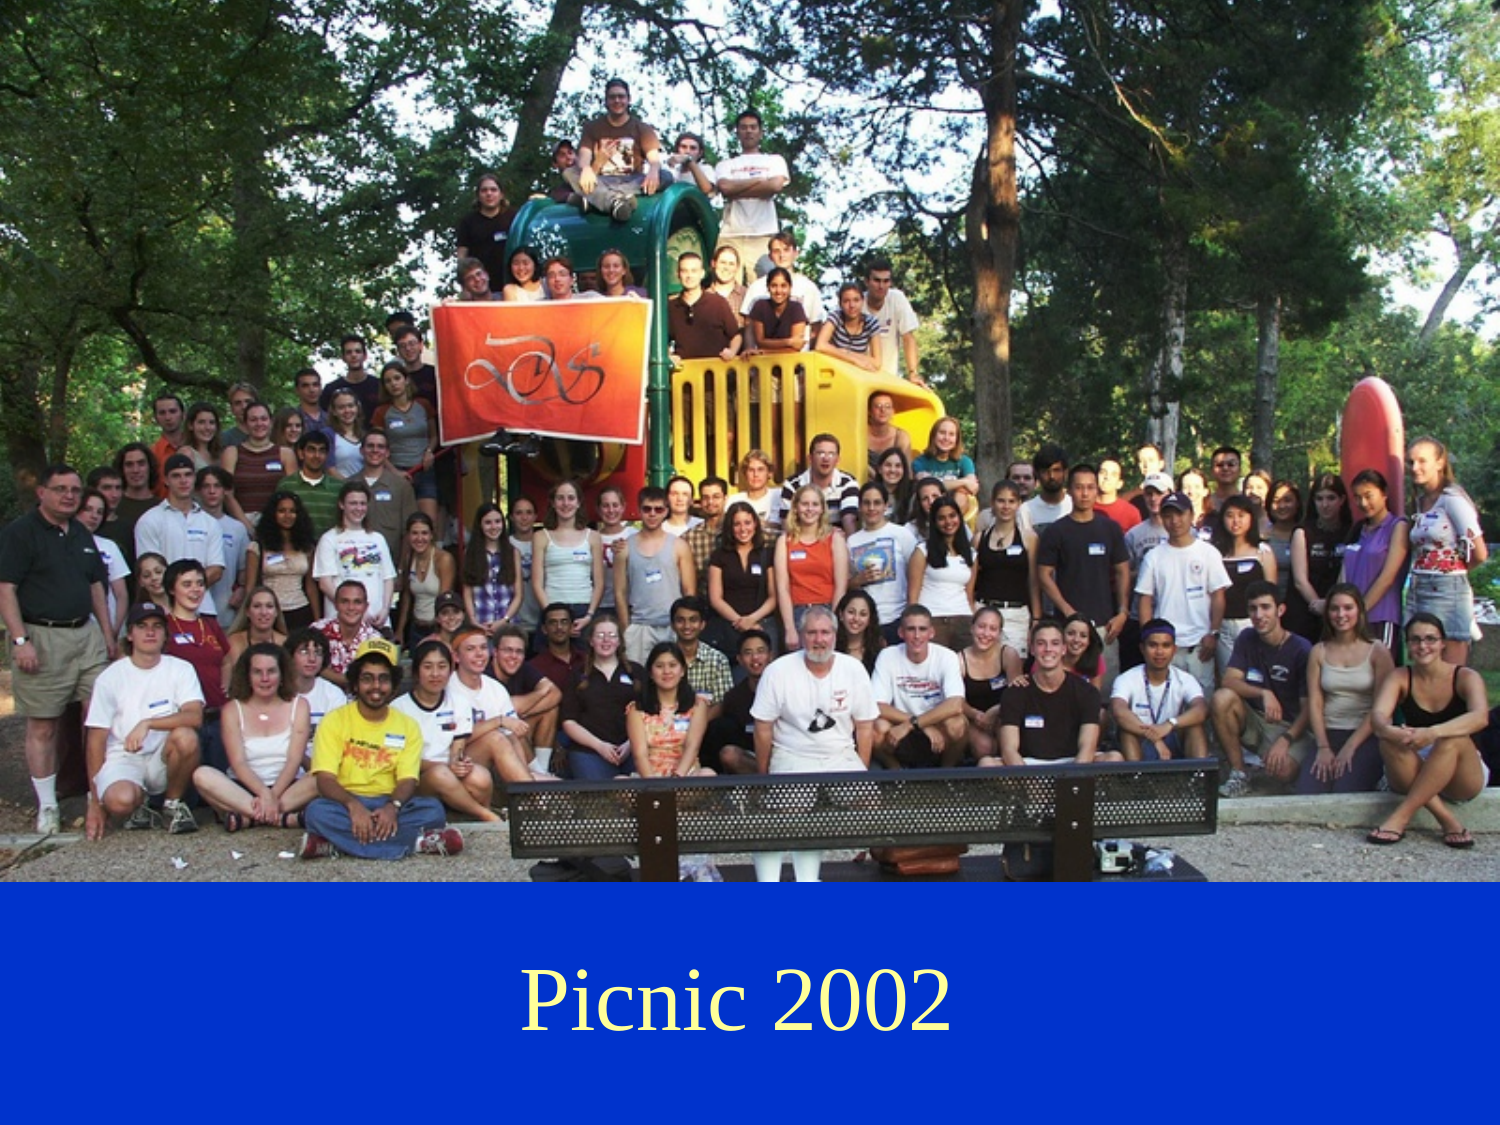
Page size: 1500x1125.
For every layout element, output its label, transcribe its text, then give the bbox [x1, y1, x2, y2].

picture [0, 0, 1500, 882]
title Picnic 2002 [99, 899, 1376, 1088]
